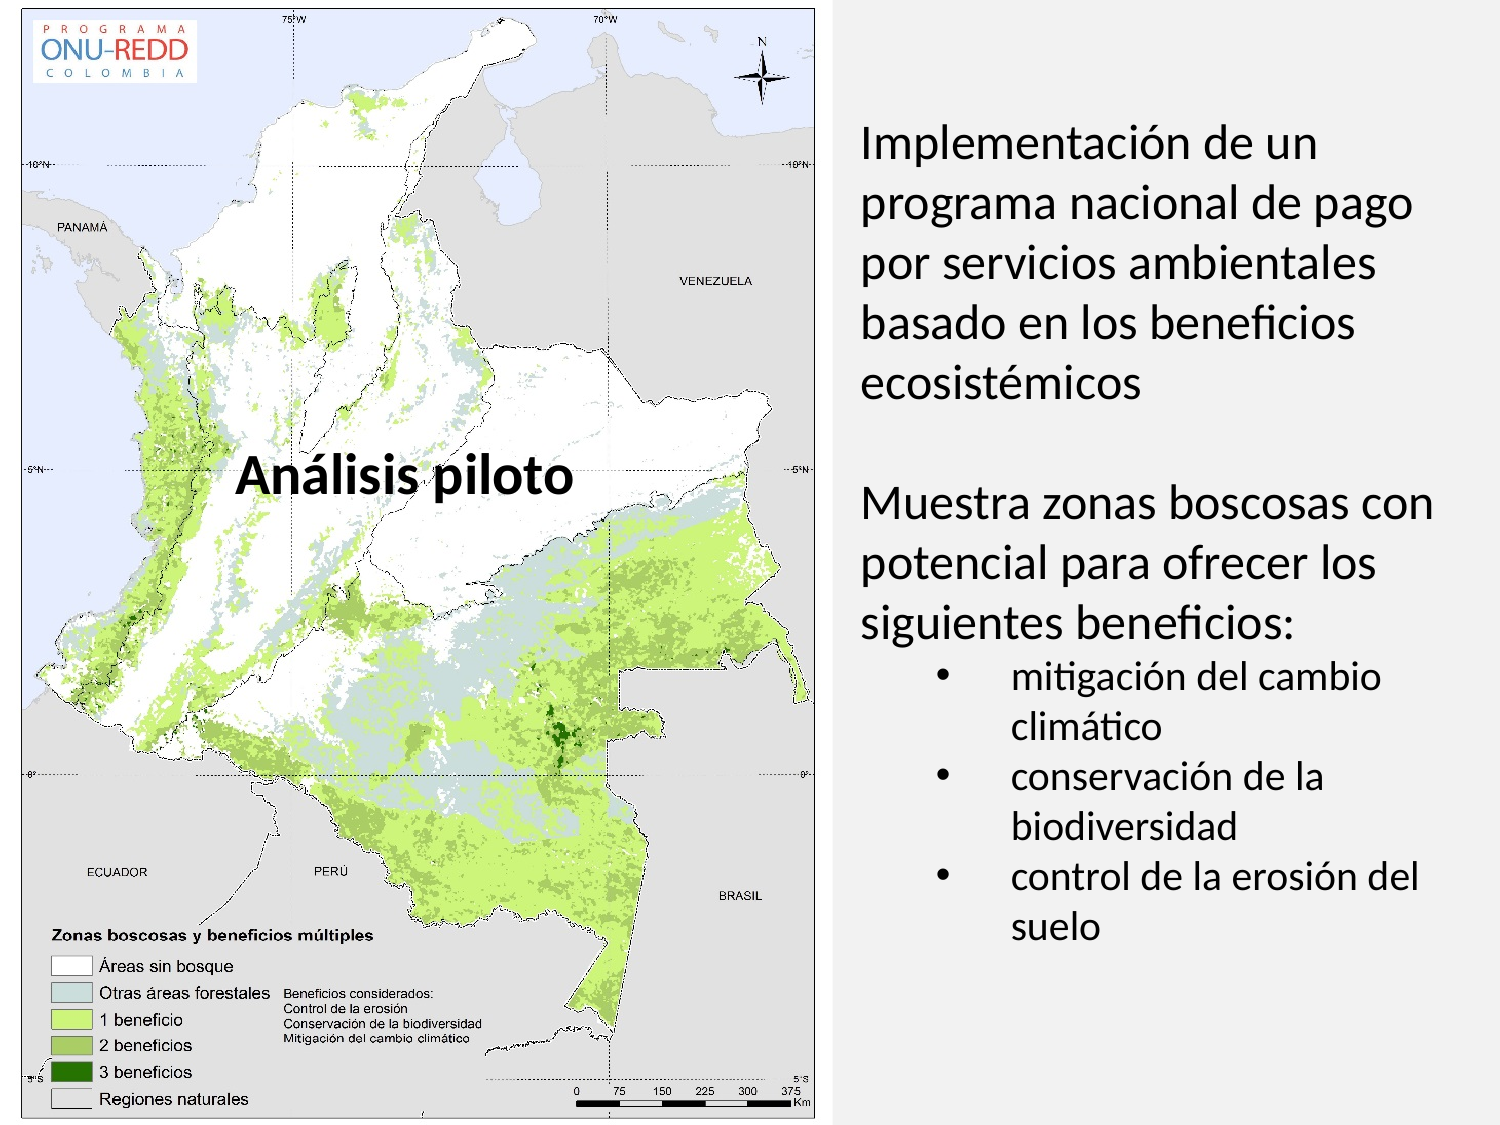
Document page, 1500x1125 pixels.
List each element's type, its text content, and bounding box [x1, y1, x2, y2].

text_box Implementación de un programa nacional de pago por servicios ambientales basado en los beneficios ecosistémicos Muestra zonas boscosas con potencial para ofrecer los siguientes beneficios: mitigación del cambio climático conservación de la biodiversidad control de la erosión del suelo [846, 101, 1483, 957]
picture [0, 0, 833, 1125]
